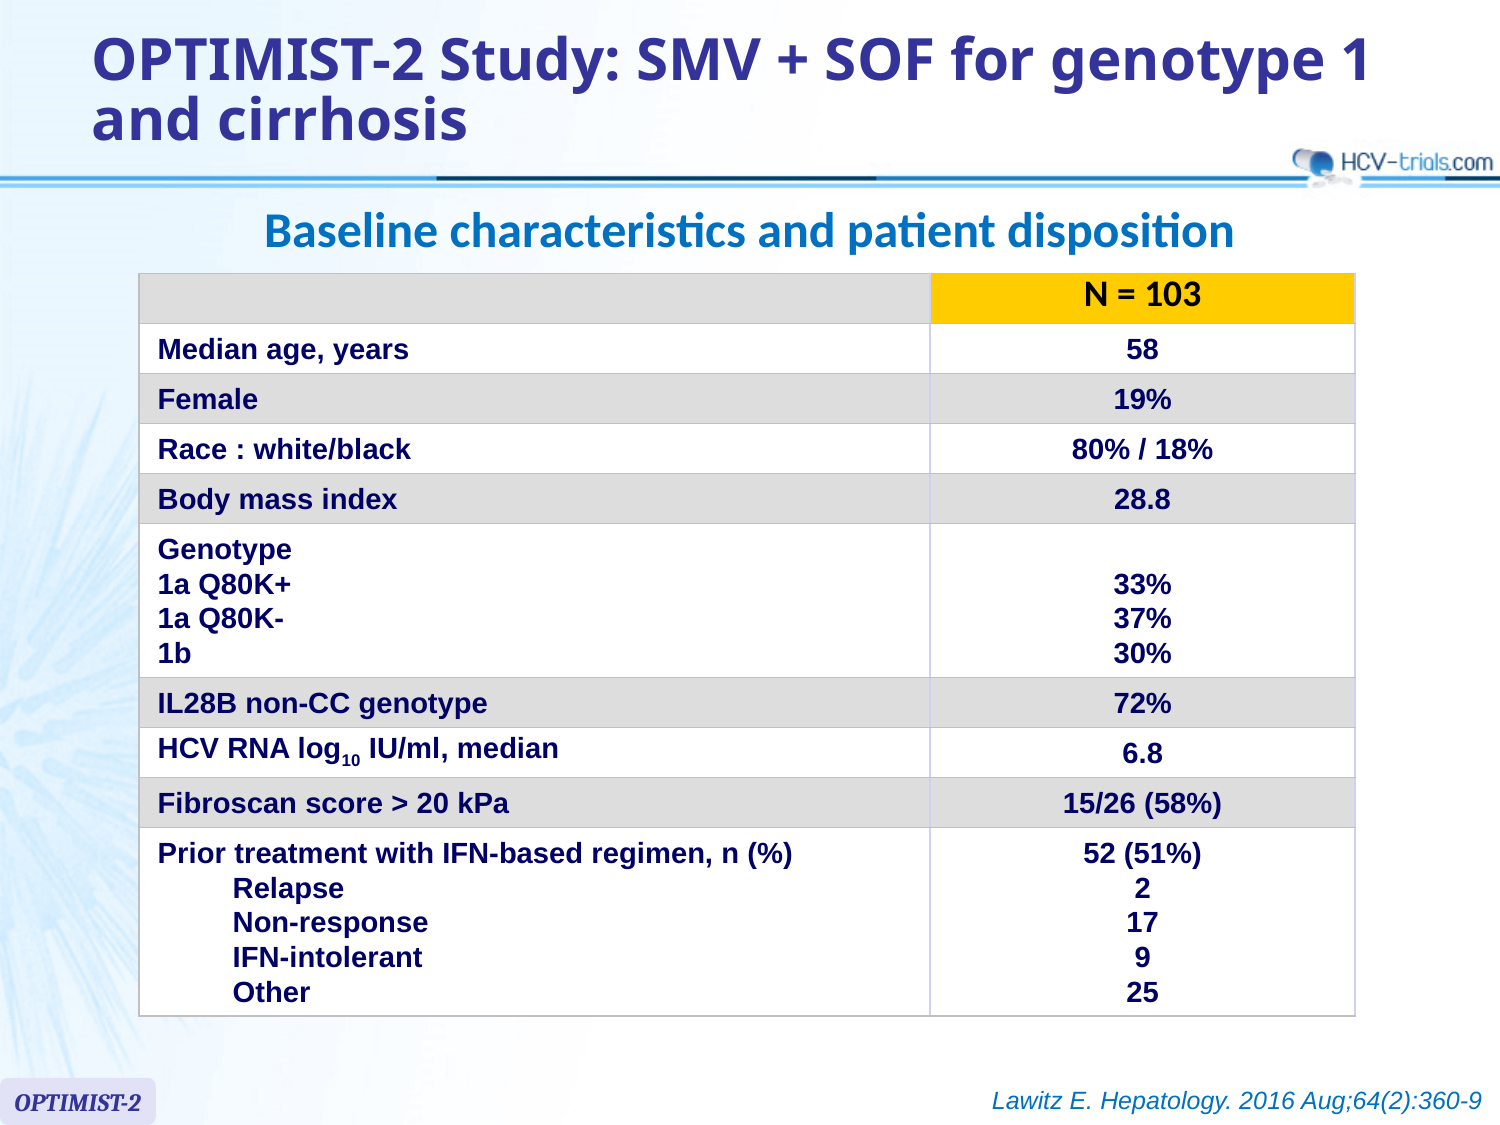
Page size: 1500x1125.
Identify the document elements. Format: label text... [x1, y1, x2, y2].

picture [0, 0, 1500, 1125]
table_header [140, 274, 929, 323]
table_cell 72% [931, 678, 1354, 727]
text_box Lawitz E. Hepatology. 2016 Aug;64(2):360-9 [976, 1077, 1498, 1122]
table_cell Prior treatment with IFN-based regimen, n (%) Relapse Non-response IFN-intolerant Other [140, 828, 929, 1015]
table_cell Race : white/black [140, 424, 929, 473]
table_cell Median age, years [140, 324, 929, 373]
table_cell 33% 37% 30% [931, 524, 1354, 677]
table_cell Genotype 1a Q80K+ 1a Q80K- 1b [140, 524, 929, 677]
table_cell Female [140, 374, 929, 423]
table_cell 80% / 18% [931, 424, 1354, 473]
title OPTIMIST-2 Study: SMV + SOF for genotype 1 and cirrhosis [76, 12, 1448, 173]
table_cell Fibroscan score > 20 kPa [140, 778, 929, 827]
table_cell 58 [931, 324, 1354, 373]
table_cell 6.8 [931, 728, 1354, 777]
table_cell 19% [931, 374, 1354, 423]
table_cell 28.8 [931, 474, 1354, 523]
text_box Baseline characteristics and patient disposition [162, 218, 1338, 265]
table_cell 15/26 (58%) [931, 778, 1354, 827]
table_header N = 103 [931, 274, 1354, 323]
table_cell 52 (51%) 2 17 9 25 [931, 828, 1354, 1015]
text_box OPTIMIST-2 [0, 1077, 156, 1125]
table_cell HCV RNA log10 IU/ml, median [140, 728, 929, 777]
table_cell Body mass index [140, 474, 929, 523]
table_cell IL28B non-CC genotype [140, 678, 929, 727]
